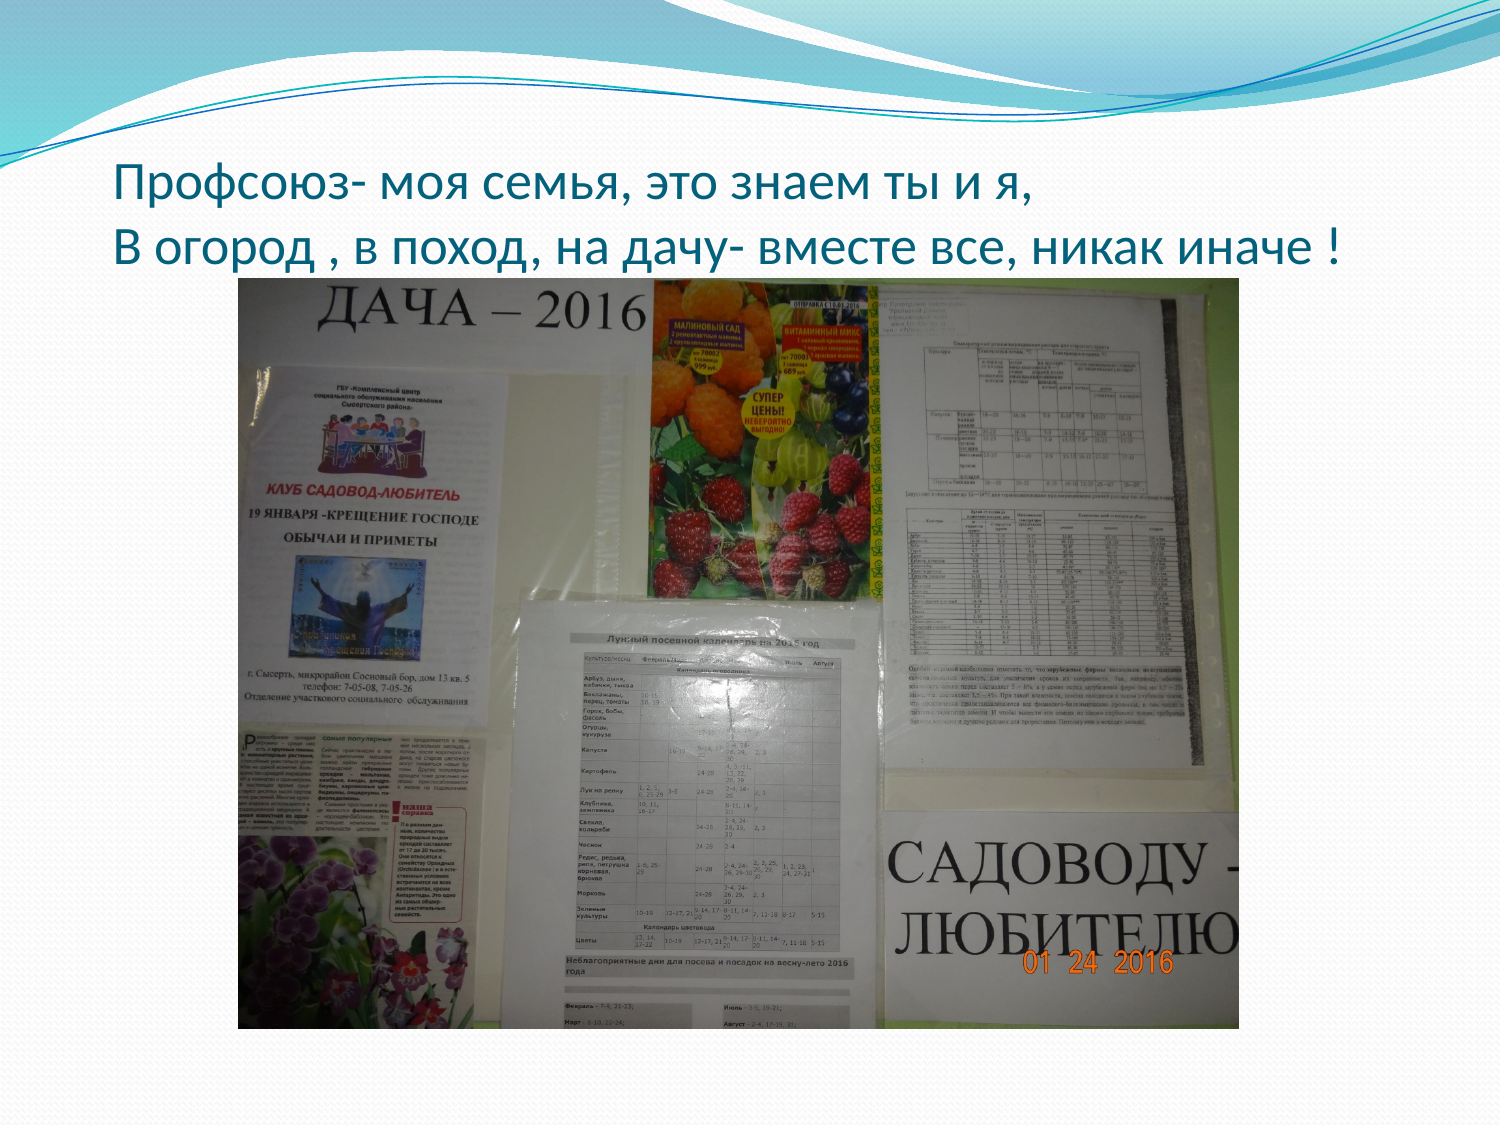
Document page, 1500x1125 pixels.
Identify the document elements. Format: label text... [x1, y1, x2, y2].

title Профсоюз- моя семья, это знаем ты и я, В огород , в поход, на дачу- вместе все, никак иначе ! [112, 84, 1436, 275]
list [238, 278, 1239, 1030]
